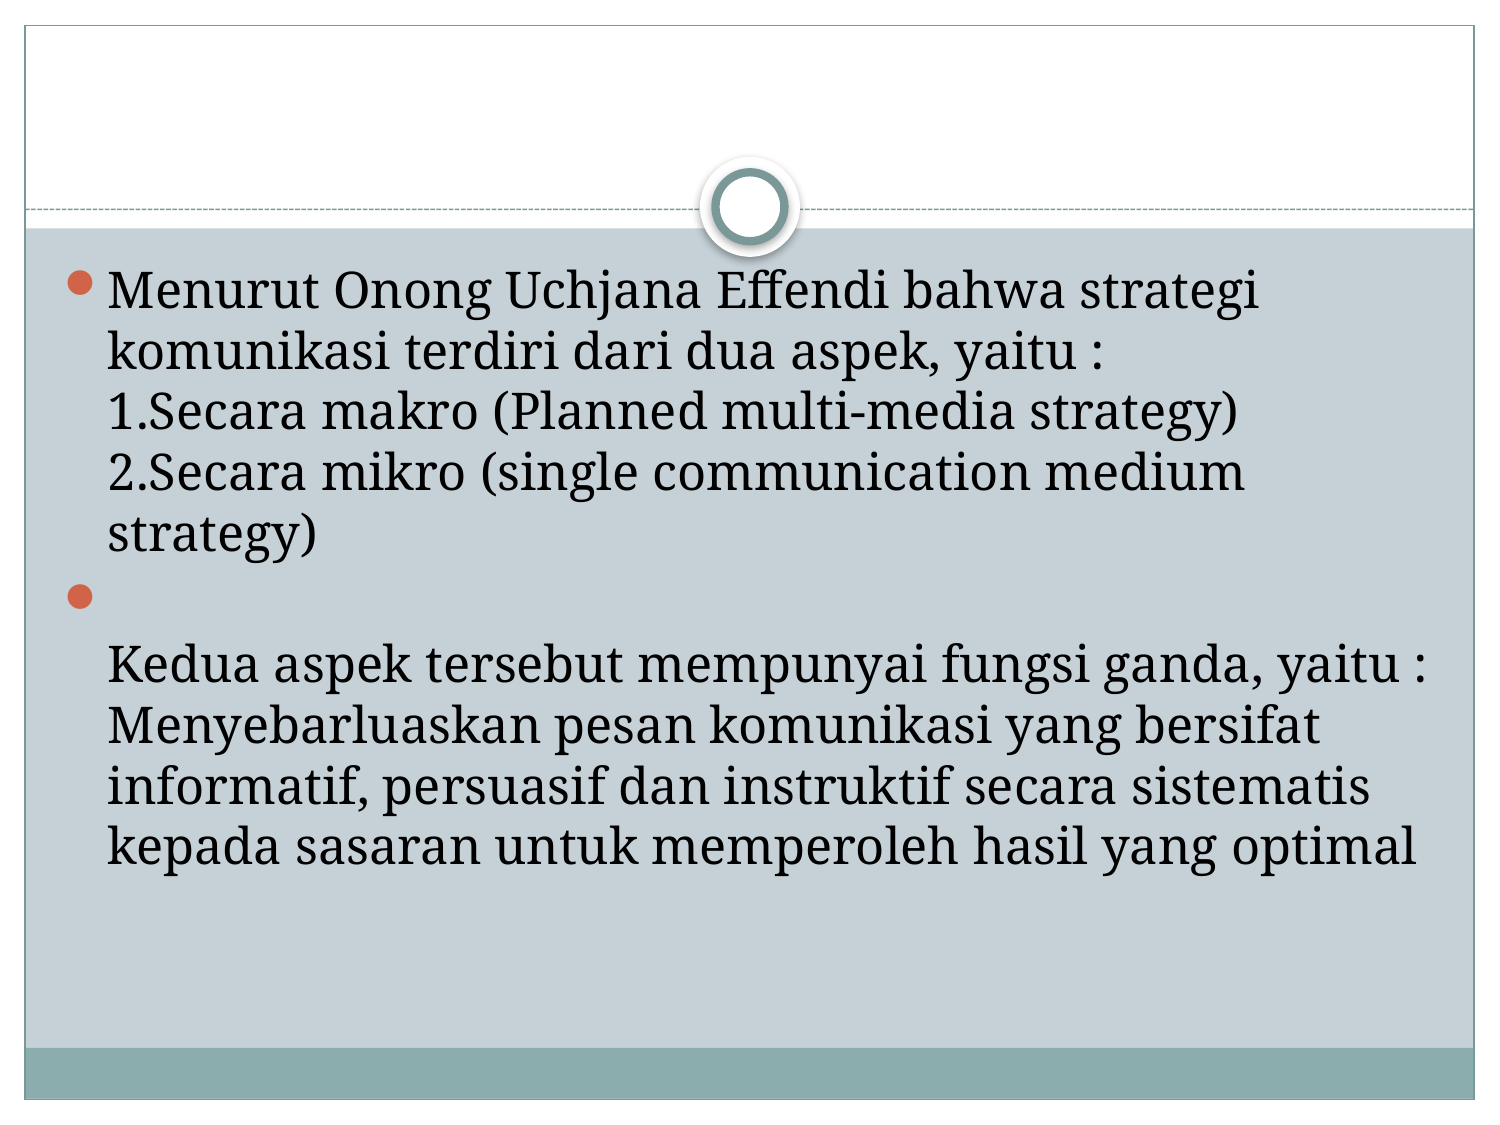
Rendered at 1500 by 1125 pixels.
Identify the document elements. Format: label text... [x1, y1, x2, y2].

list Menurut Onong Uchjana Effendi bahwa strategi komunikasi terdiri dari dua aspek, yaitu : 1.Secara makro (Planned multi-media strategy) 2.Secara mikro (single communication medium strategy) Kedua aspek tersebut mempunyai fungsi ganda, yaitu : Menyebarluaskan pesan komunikasi yang bersifat informatif, persuasif dan instruktif secara sistematis kepada sasaran untuk memperoleh hasil yang optimal [49, 250, 1445, 1001]
